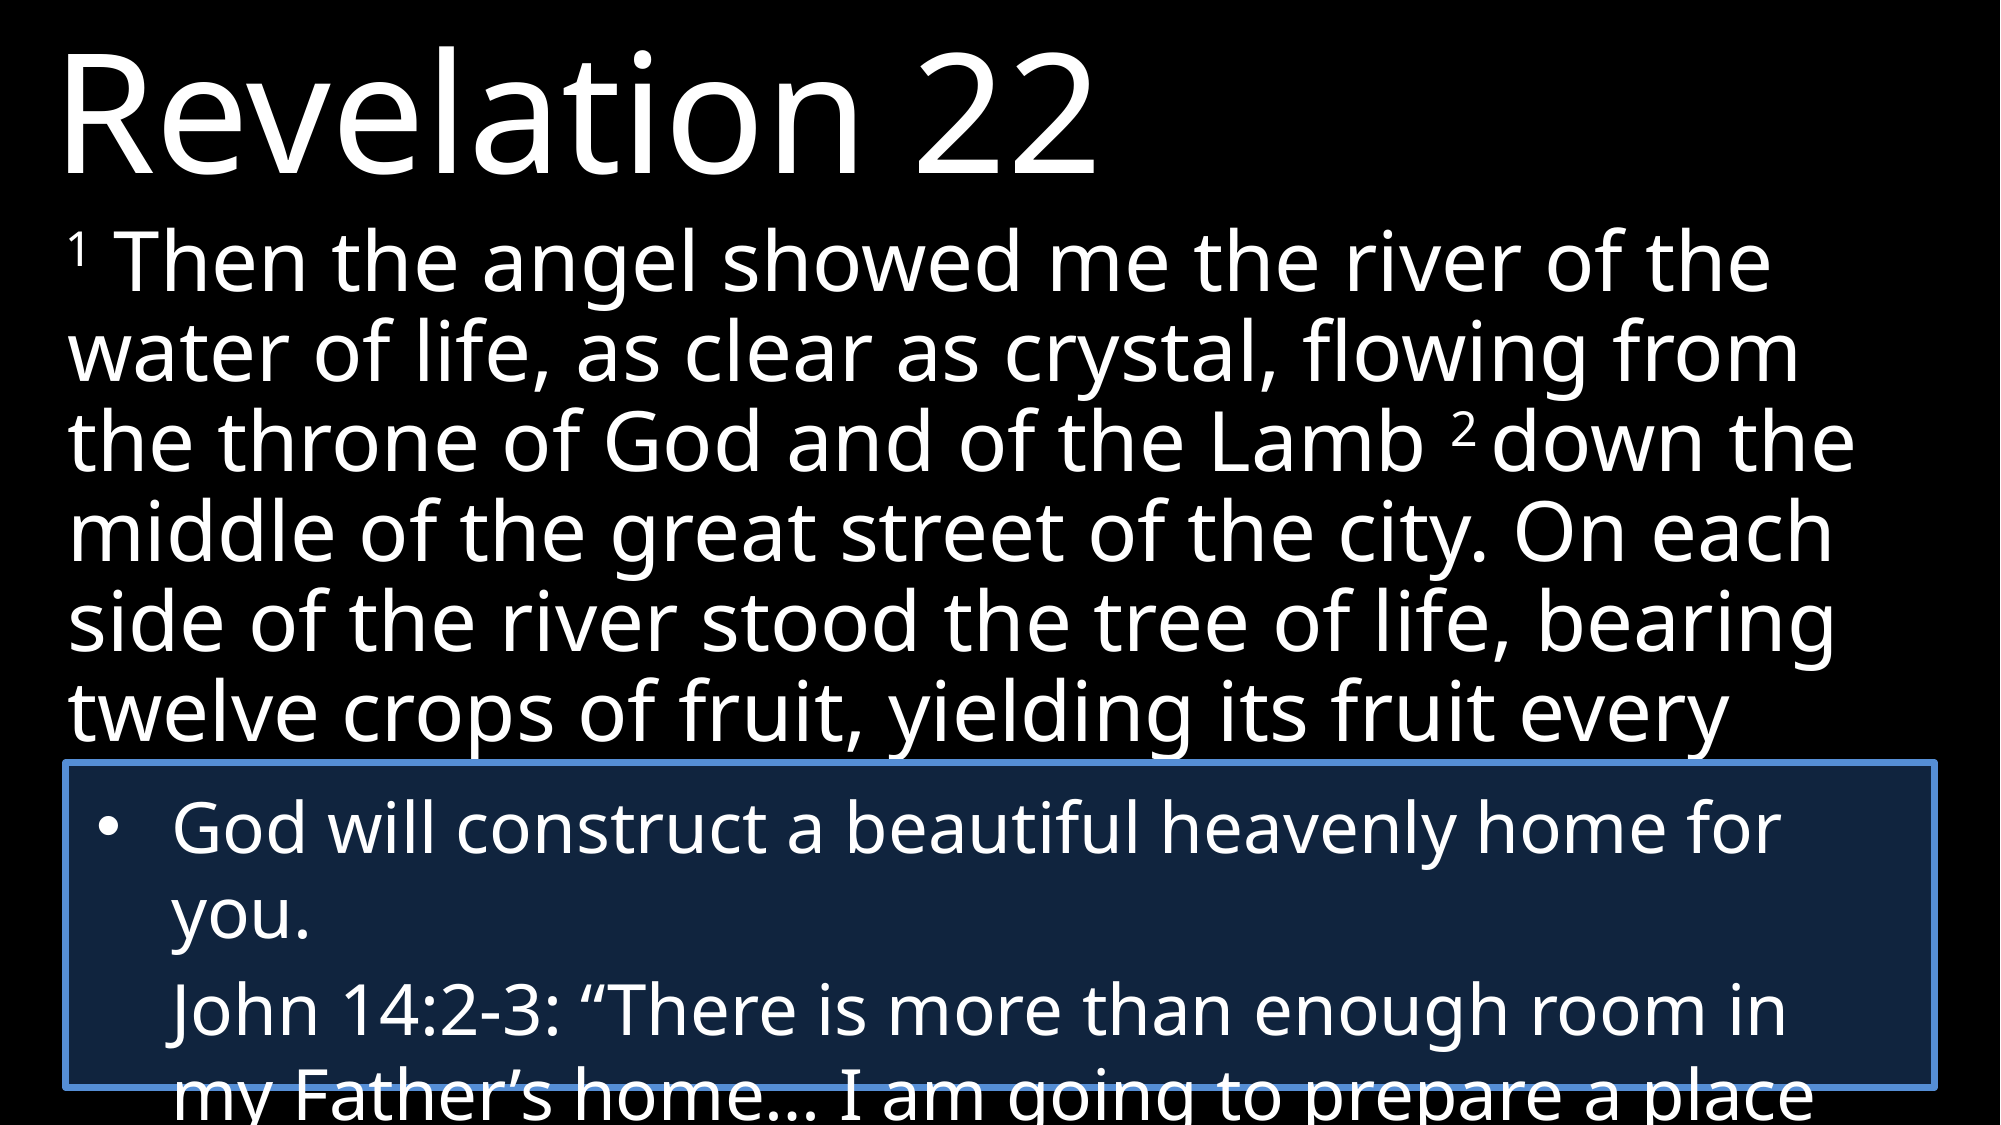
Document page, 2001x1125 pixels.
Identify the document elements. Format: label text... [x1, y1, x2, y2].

text_box God will construct a beautiful heavenly home for you. John 14:2-3: “There is more than enough room in my Father’s home… I am going to prepare a place for you. [81, 774, 1919, 1125]
text_box Revelation 22 [37, 0, 1838, 215]
text_box 1 Then the angel showed me the river of the water of life, as clear as crystal, flowing from the throne of God and of the Lamb 2 down the middle of the great street of the city. On each side of the river stood the tree of life, bearing twelve crops of fruit, yielding its fruit every month. And the leaves of the tree are for the healing of the nations. [50, 212, 1963, 947]
text_box [65, 762, 1935, 1088]
